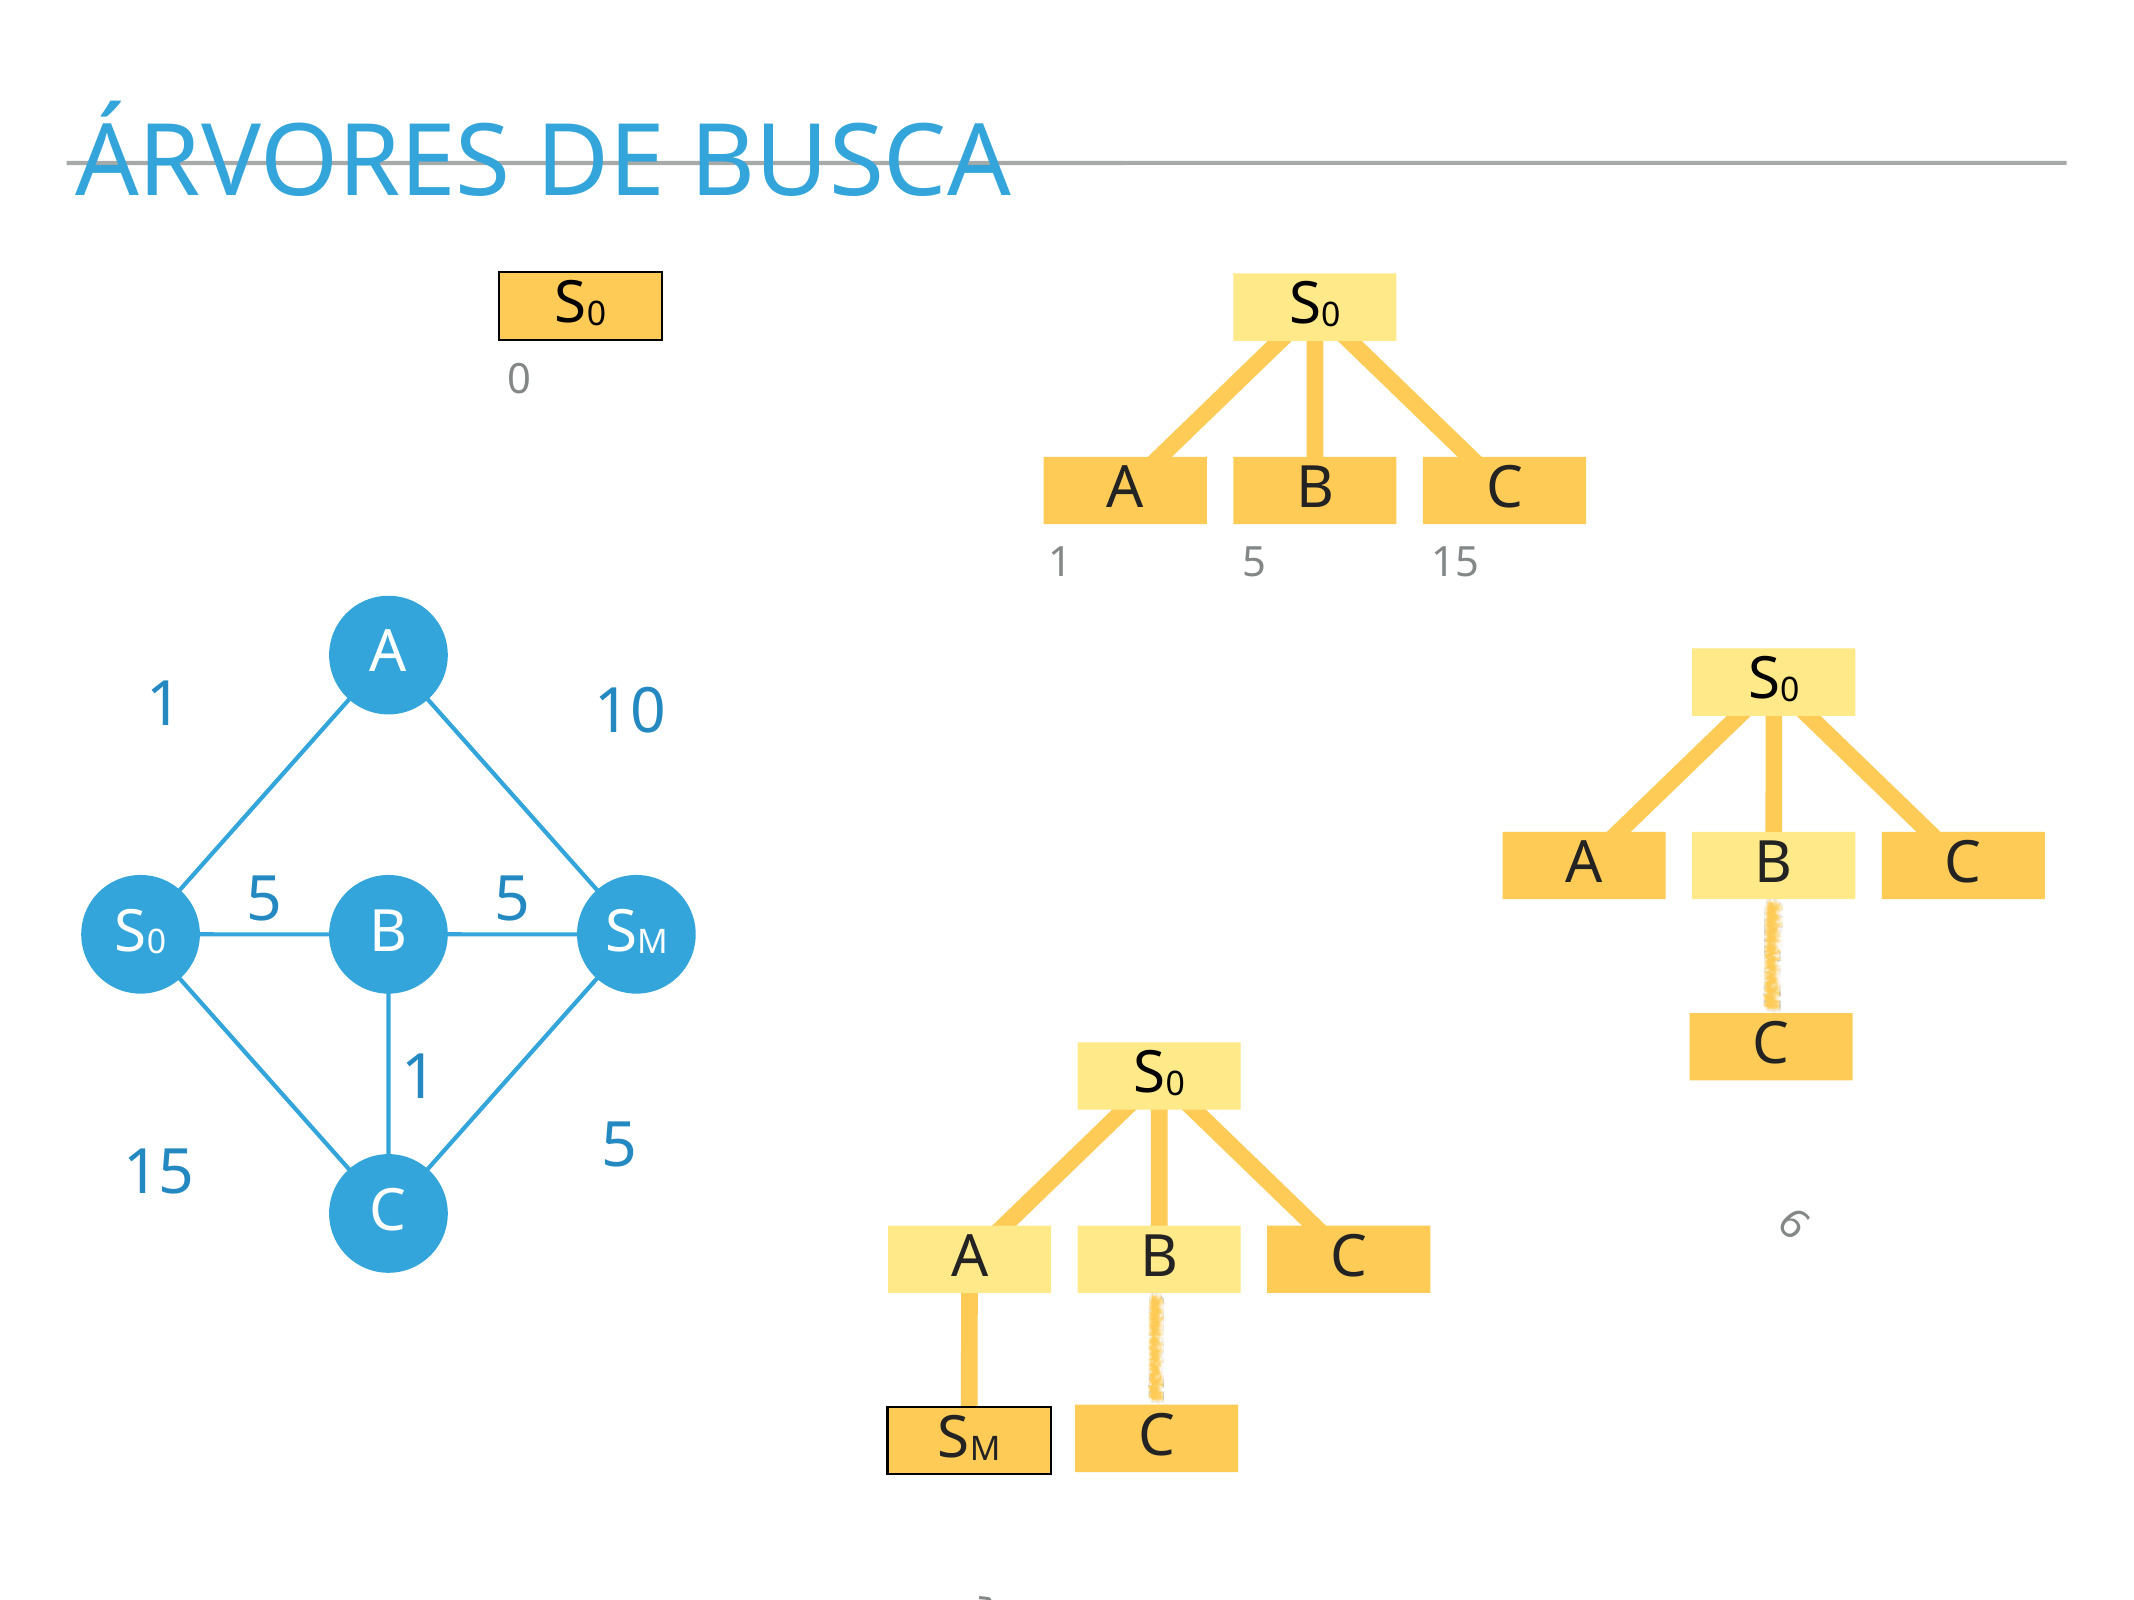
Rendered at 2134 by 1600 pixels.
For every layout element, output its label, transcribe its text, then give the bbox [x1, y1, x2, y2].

text_box 5 [486, 849, 539, 942]
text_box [1502, 648, 2046, 1327]
text_box c [329, 1154, 448, 1273]
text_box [1038, 273, 1587, 593]
text_box 15 [115, 1122, 204, 1215]
text_box 5 [238, 849, 291, 942]
text_box sm [577, 874, 696, 994]
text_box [884, 1042, 1431, 1600]
text_box 1 [138, 654, 192, 746]
text_box S0 [81, 874, 200, 994]
text_box 10 [586, 661, 675, 754]
text_box 1 [392, 1028, 446, 1120]
text_box b [329, 874, 448, 994]
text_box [498, 271, 663, 411]
text_box Árvores de busca [66, 110, 2067, 230]
text_box 5 [593, 1095, 647, 1188]
text_box a [329, 595, 448, 715]
